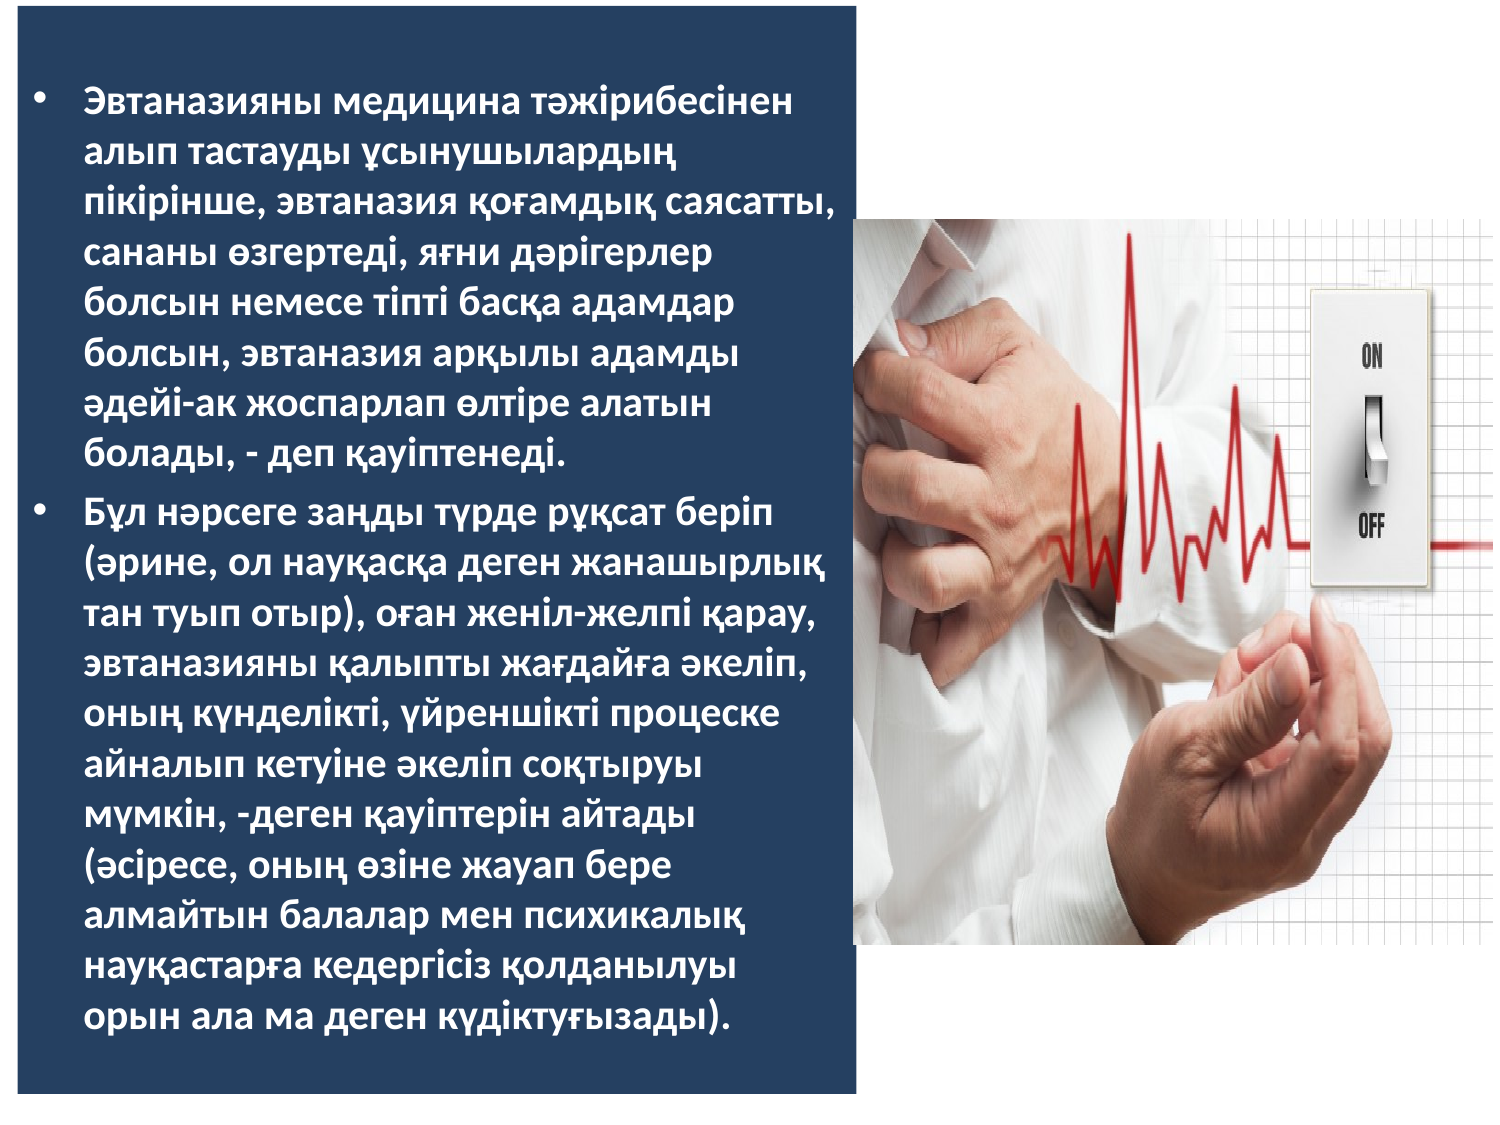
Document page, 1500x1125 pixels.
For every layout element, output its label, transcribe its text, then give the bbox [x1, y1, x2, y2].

picture [853, 219, 1494, 946]
list Эвтаназияны медицина тәжірибесінен алып тастауды ұсынушылардың пікірінше, эвтаназия қоғамдық саясатты, сананы өзгертеді, яғни дәрігерлер болсын немесе тіпті басқа адамдар болсын, эвтаназия арқылы адамды әдейі-ак жоспарлап өлтіре алатын болады, - деп қауіптенеді. Бұл нәрсеге заңды түрде рұқсат беріп (әрине, ол науқасқа деген жанашырлық тан туып отыр), оған женіл-желпі қарау, эвтаназияны қалыпты жағдайға әкеліп, оның күнделікті, үйреншікті процеске айналып кетуіне әкеліп соқтыруы мүмкін, -деген қауіптерін айтады (әсіресе, оның өзіне жауап бере алмайтын балалар мен психикалық науқастарға кедергісіз қолданылуы орын ала ма деген күдіктуғызады). [17, 5, 857, 1094]
